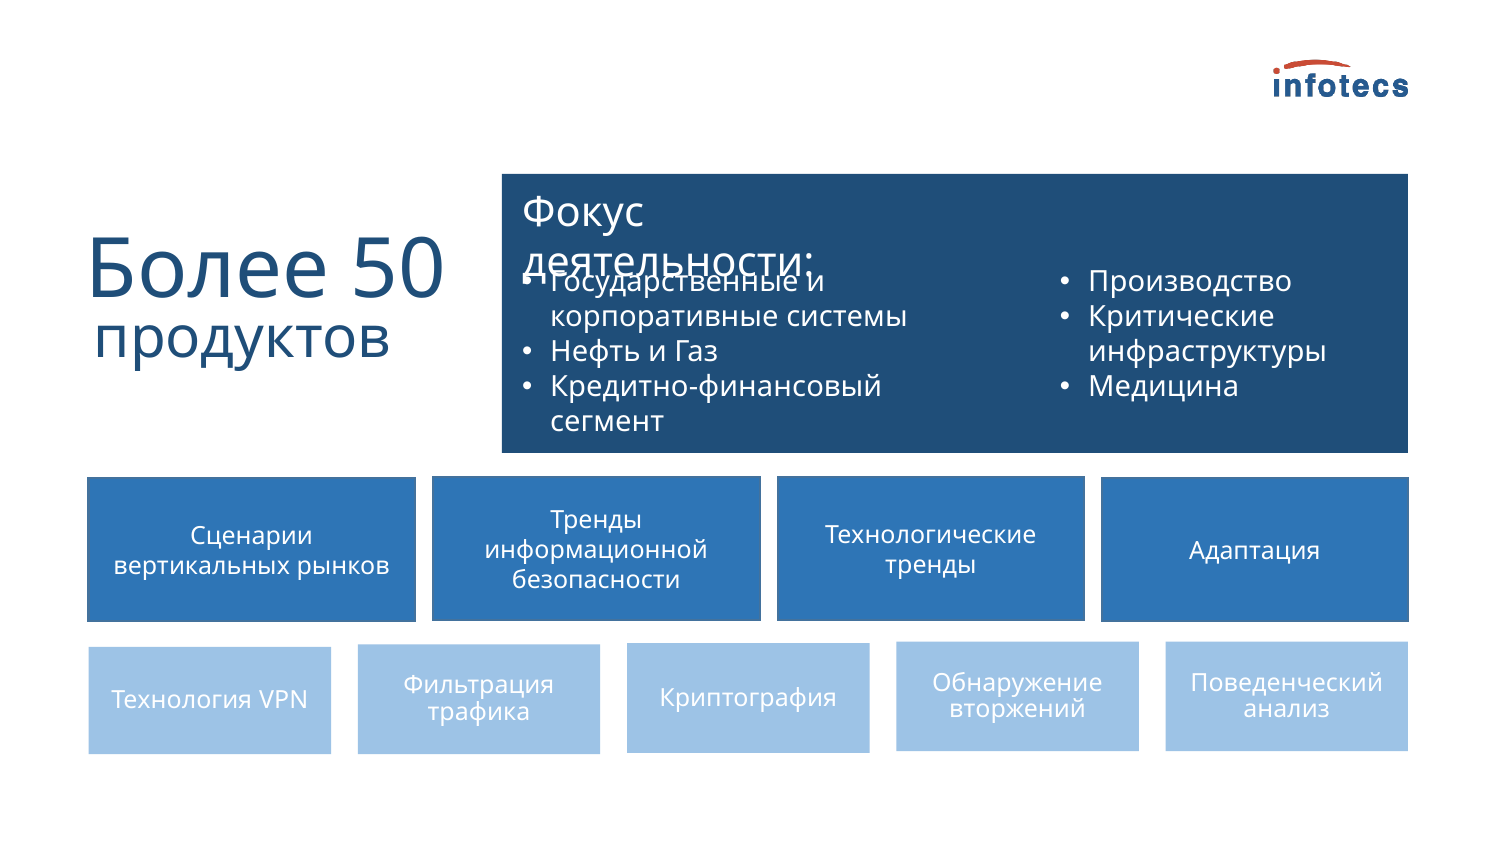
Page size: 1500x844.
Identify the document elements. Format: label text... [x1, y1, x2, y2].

text_box Фокус деятельности: [507, 177, 948, 255]
text_box Государственные и корпоративные системы Нефть и Газ Кредитно-финансовый сегмент [507, 255, 999, 445]
text_box Технология VPN [87, 646, 332, 755]
text_box Сценарии вертикальных рынков [87, 477, 416, 622]
text_box Тренды информационной безопасности [432, 476, 761, 621]
text_box Более 50 [71, 206, 461, 322]
text_box Обнаружение вторжений [895, 640, 1140, 752]
text_box Технологические тренды [777, 476, 1085, 621]
text_box продуктов [78, 291, 439, 377]
text_box [501, 173, 1409, 454]
text_box Фильтрация трафика [357, 643, 601, 755]
text_box Производство Критические инфраструктуры Медицина [1045, 255, 1437, 410]
text_box Поведенческий анализ [1164, 640, 1409, 752]
text_box Адаптация [1101, 477, 1409, 622]
picture [1269, 55, 1412, 103]
text_box Криптография [626, 642, 871, 754]
